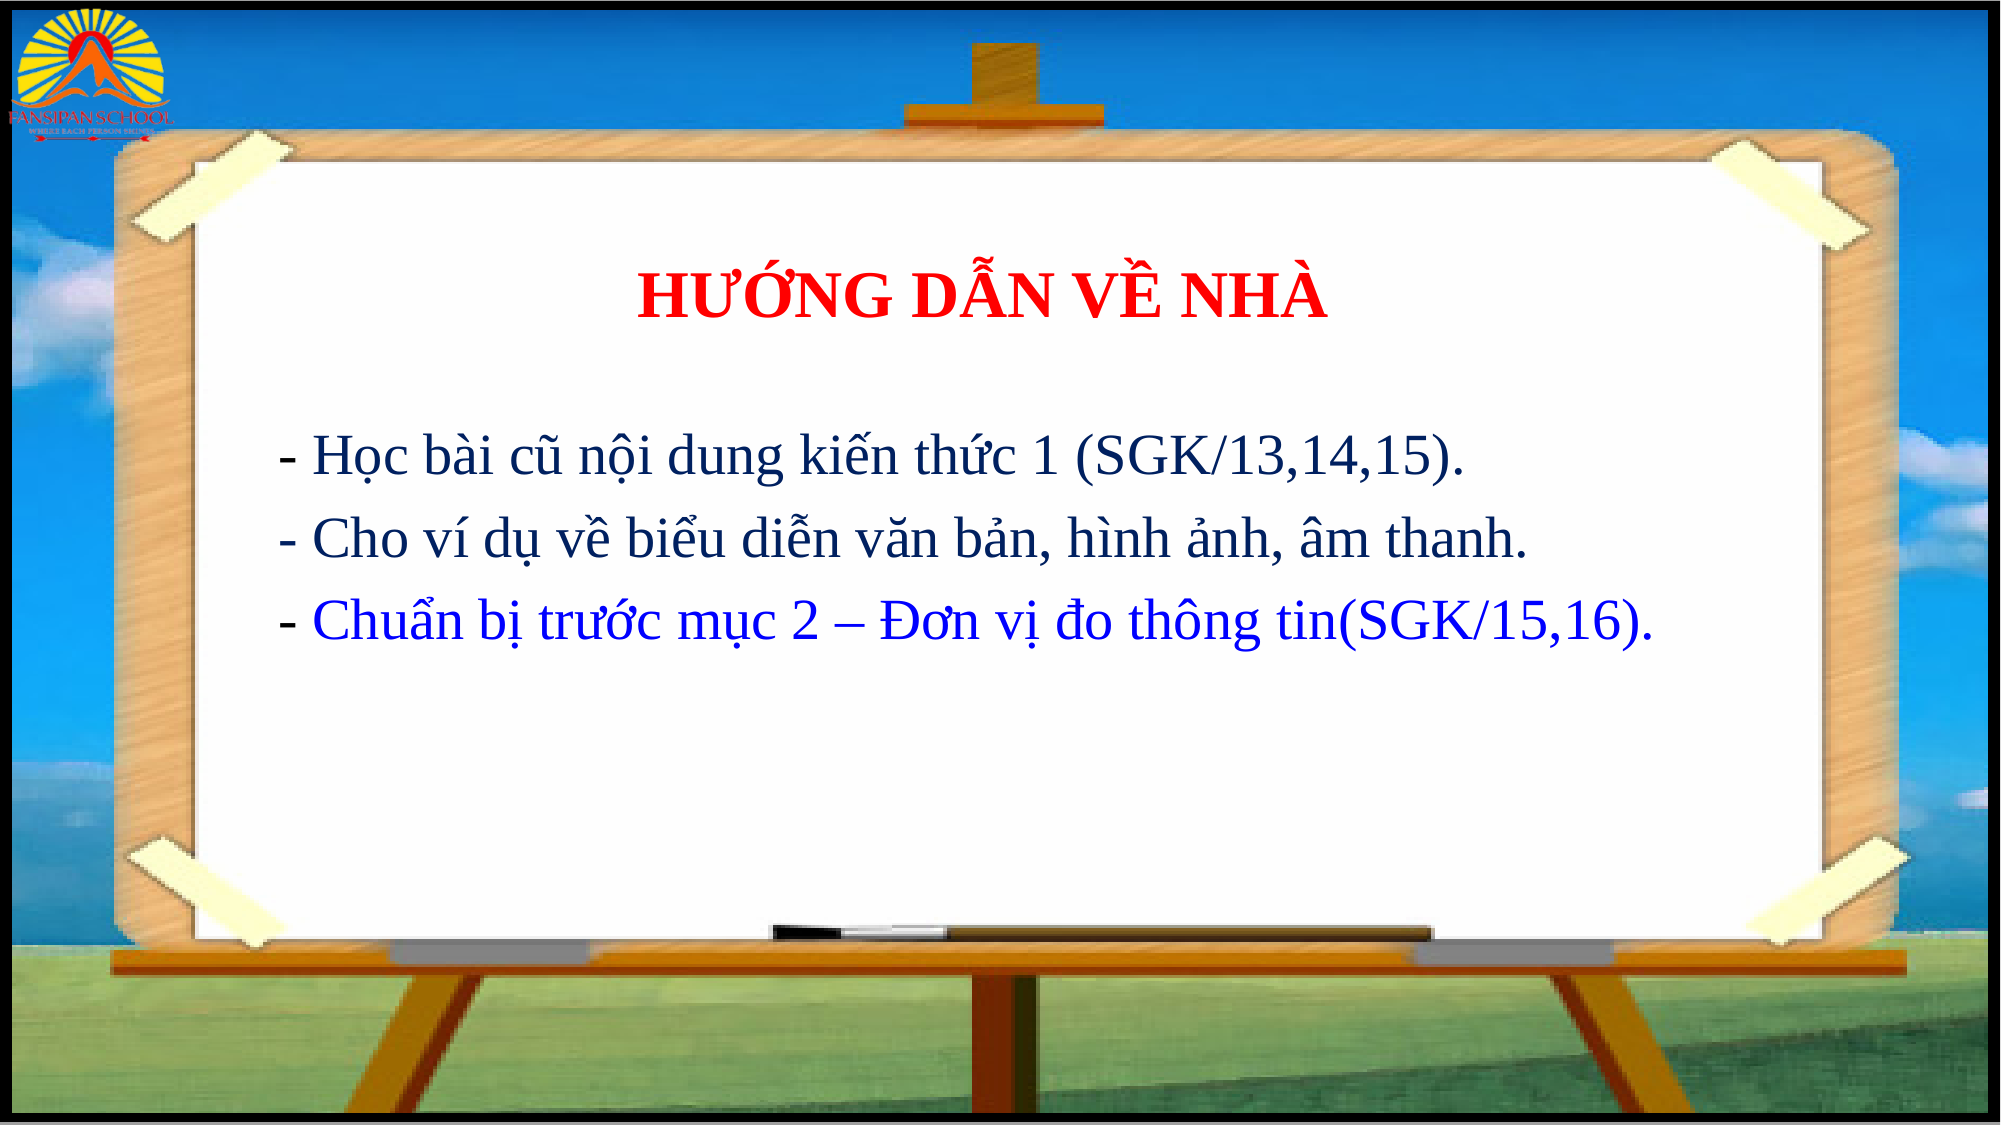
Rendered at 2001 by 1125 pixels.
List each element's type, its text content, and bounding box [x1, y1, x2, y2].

text_box HƯỚNG DẪN VỀ NHÀ [527, 243, 1441, 339]
text_box - Học bài cũ nội dung kiến thức 1 (SGK/13,14,15). - Cho ví dụ về biểu diễn văn bản, hình ảnh, âm thanh. - Chuẩn bị trước mục 2 – Đơn vị đo thông tin(SGK/15,16). [263, 408, 1705, 659]
picture [0, 0, 2001, 1125]
